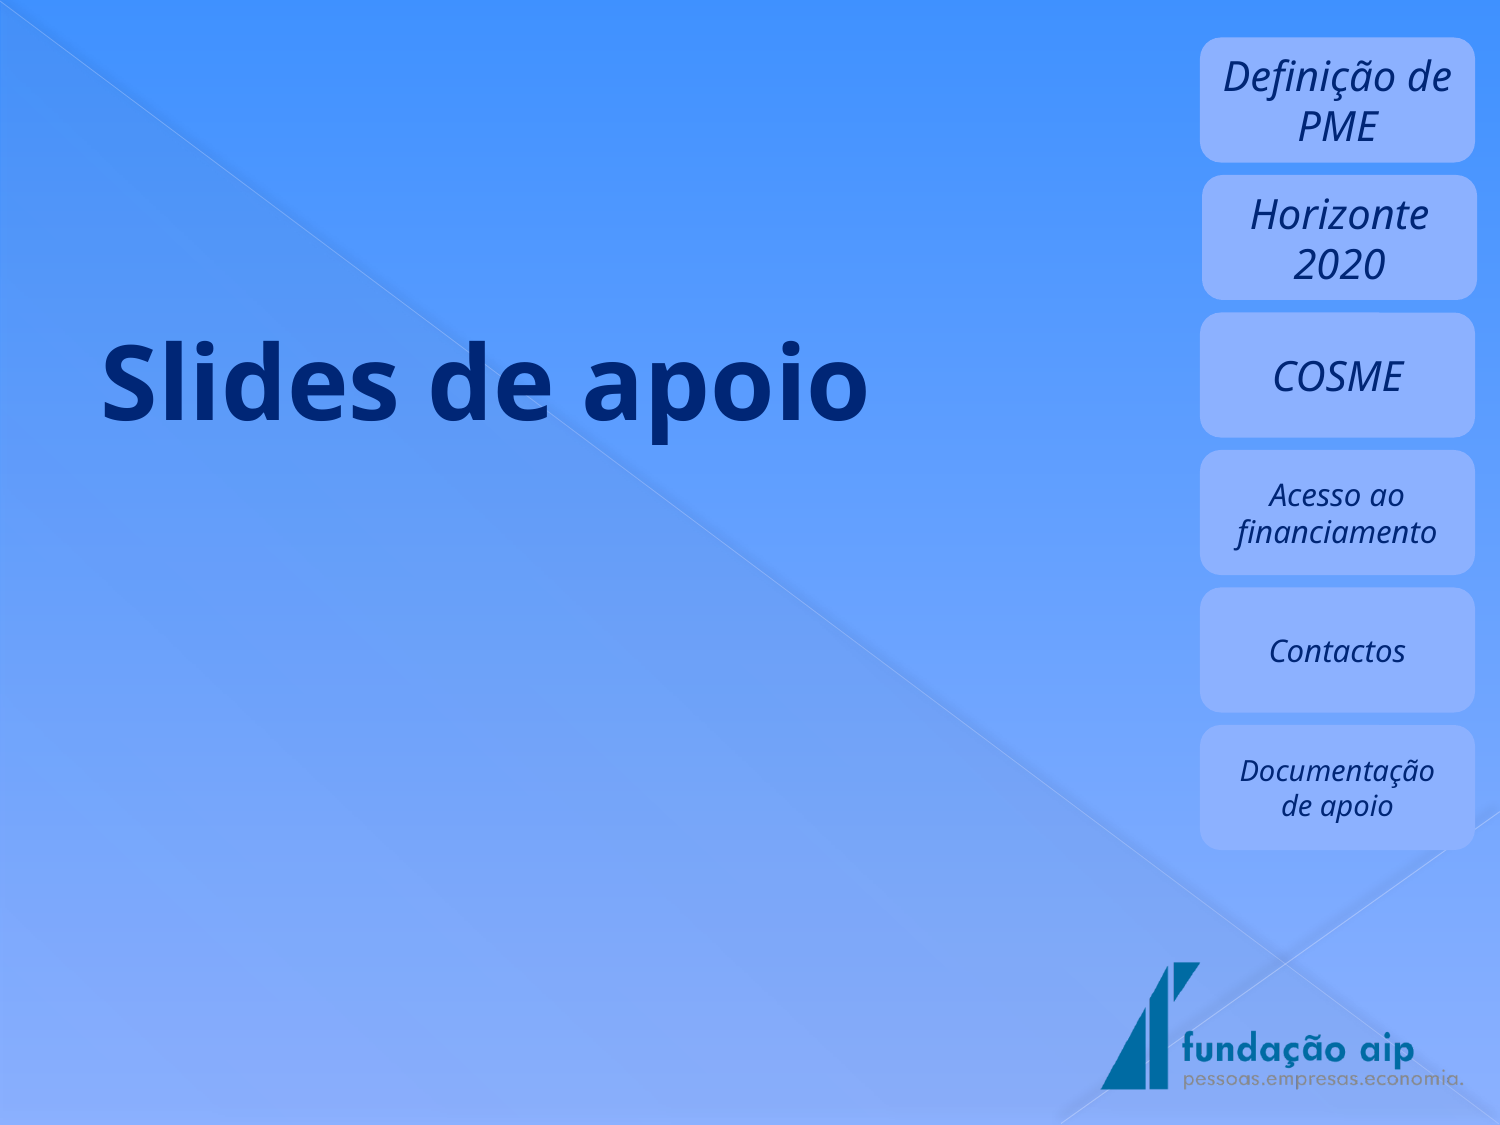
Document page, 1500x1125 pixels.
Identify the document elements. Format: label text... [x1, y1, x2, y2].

text_box Contactos [1197, 585, 1478, 715]
text_box Acesso ao financiamento [1197, 447, 1478, 578]
picture [1099, 962, 1491, 1093]
text_box Horizonte 2020 [1199, 172, 1480, 303]
text_box Documentação de apoio [1197, 722, 1478, 853]
text_box COSME [1197, 310, 1478, 440]
list Slides de apoio [74, 308, 1426, 1060]
text_box Definição de PME [1197, 35, 1478, 165]
